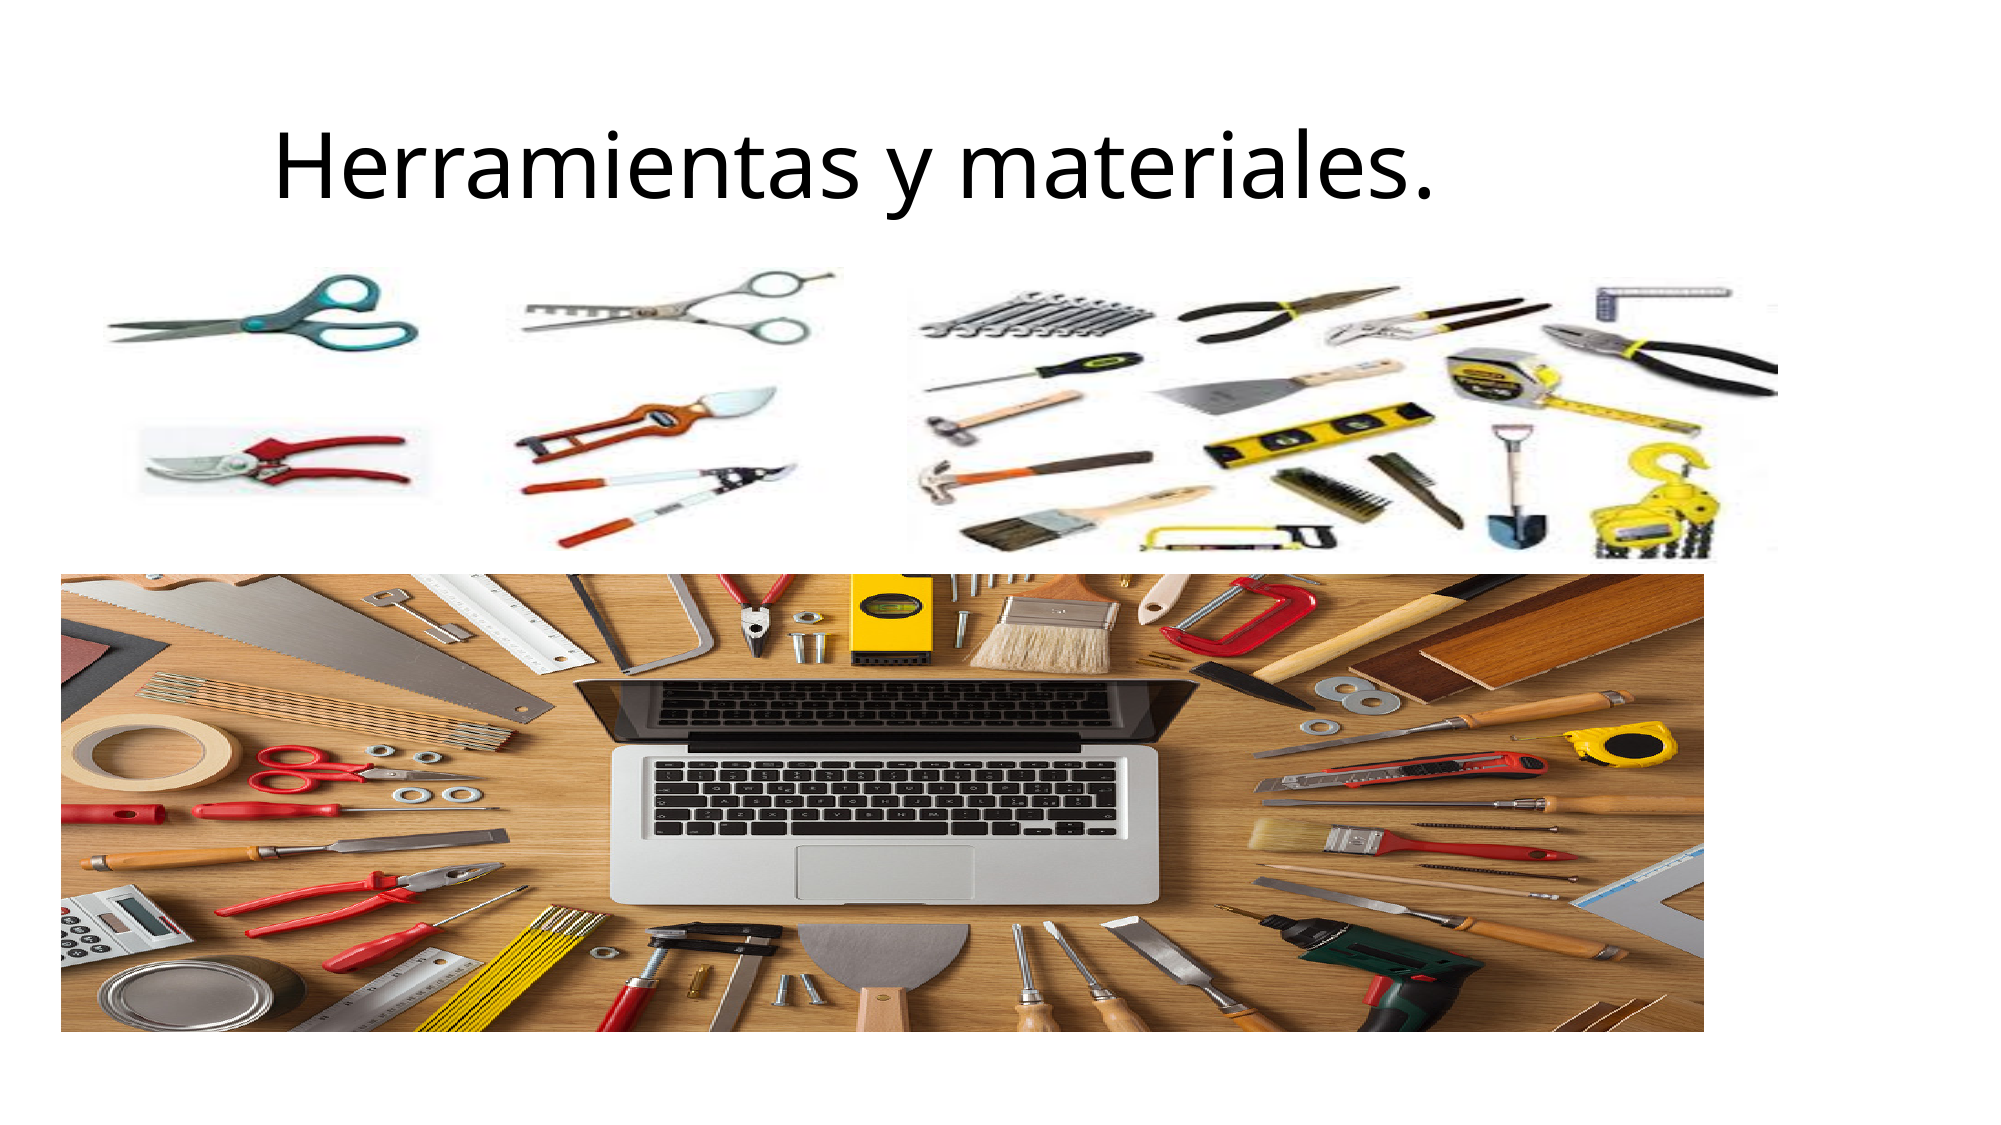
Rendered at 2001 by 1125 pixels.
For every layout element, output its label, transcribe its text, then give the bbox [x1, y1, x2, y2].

picture [907, 277, 1778, 564]
picture [61, 574, 1704, 1032]
picture [103, 267, 844, 551]
title Herramientas y materiales. [137, 59, 1863, 278]
